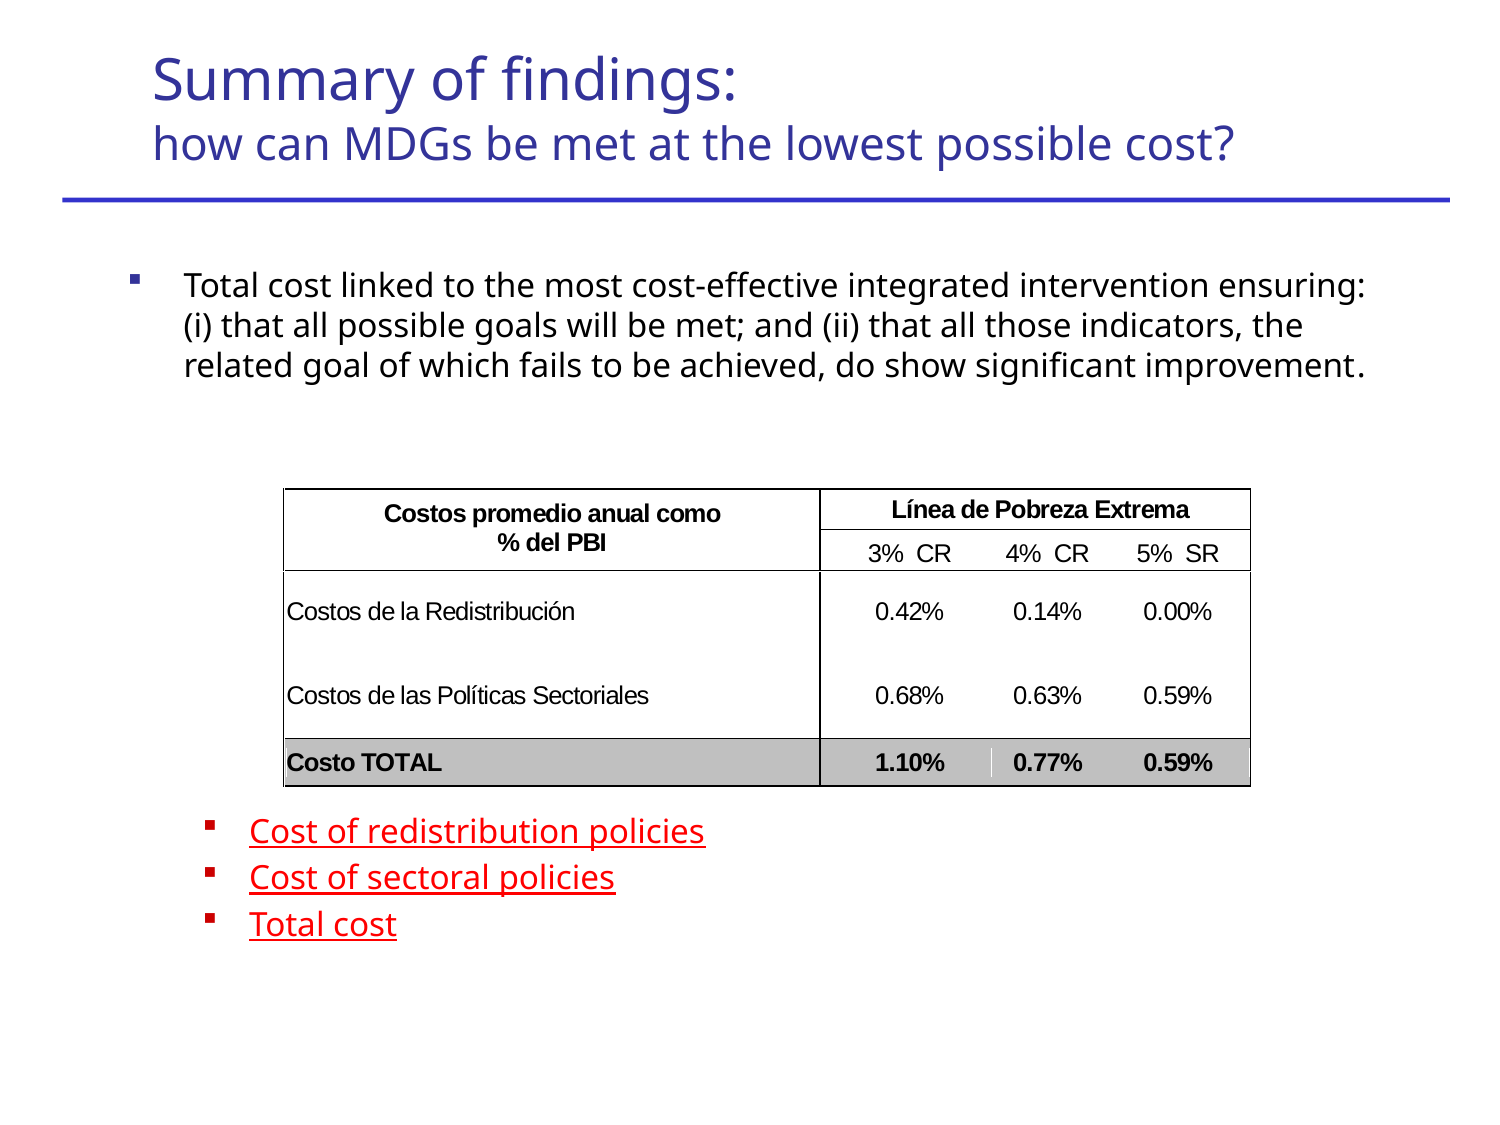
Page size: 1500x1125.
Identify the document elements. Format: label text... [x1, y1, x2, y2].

picture [182, 488, 1353, 823]
text_box Summary of findings: how can MDGs be met at the lowest possible cost? [137, 12, 1413, 200]
text_box Total cost linked to the most cost-effective integrated intervention ensuring: (i) that all possible goals will be met; and (ii) that all those indicators, the related goal of which fails to be achieved, do show significant improvement. Cost of redistribution policies Cost of sectoral policies Total cost [112, 200, 1388, 1075]
